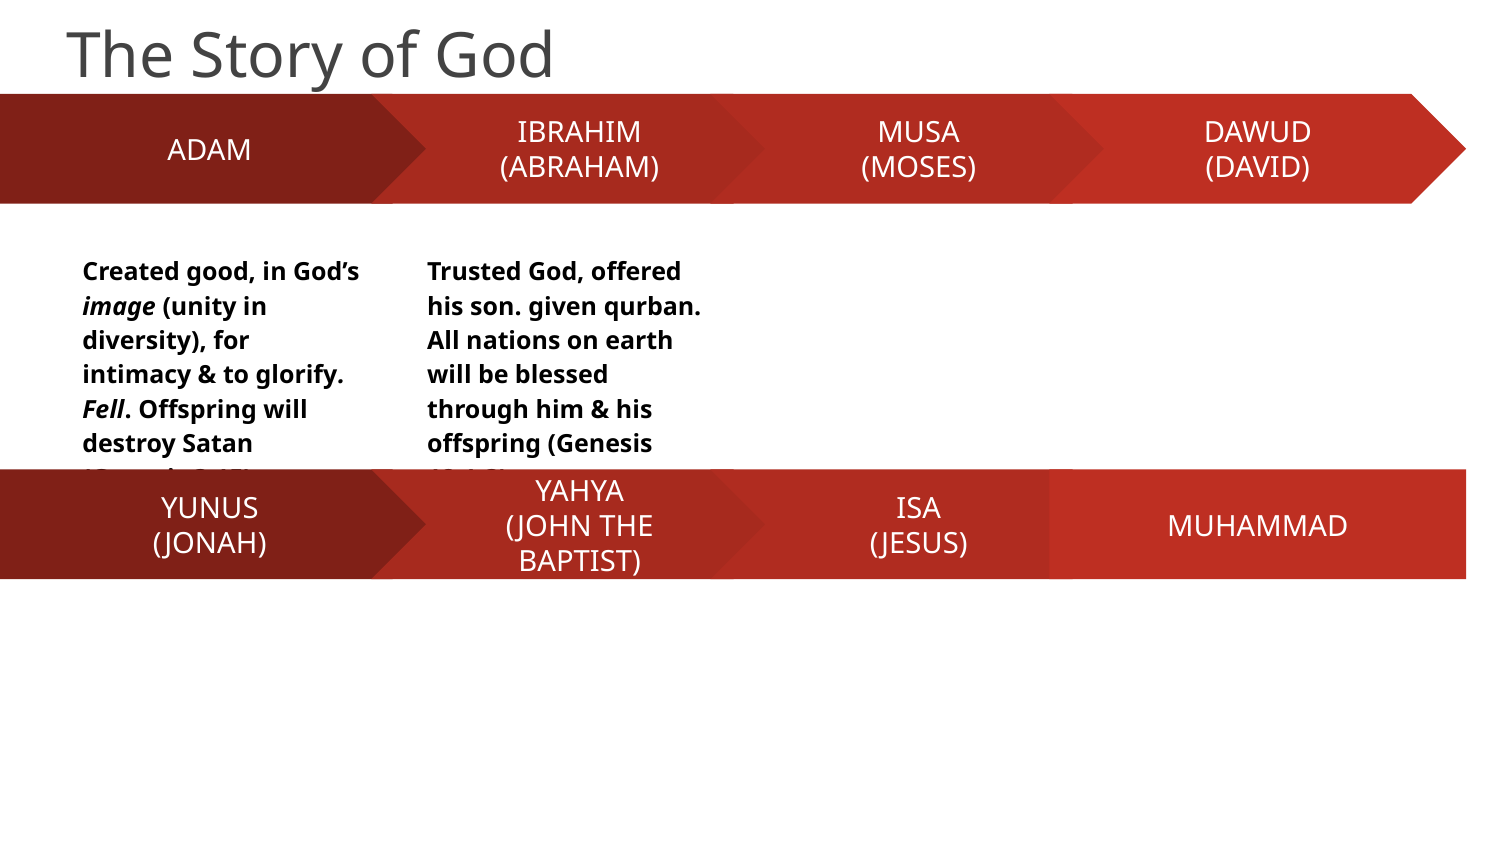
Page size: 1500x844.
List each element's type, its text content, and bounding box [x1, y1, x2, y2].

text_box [1049, 469, 1467, 844]
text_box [371, 469, 707, 844]
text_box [710, 93, 1048, 467]
title The Story of God [51, 0, 1449, 92]
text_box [0, 93, 369, 467]
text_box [710, 469, 1047, 844]
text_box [1049, 93, 1467, 468]
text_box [371, 93, 708, 467]
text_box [0, 469, 368, 844]
